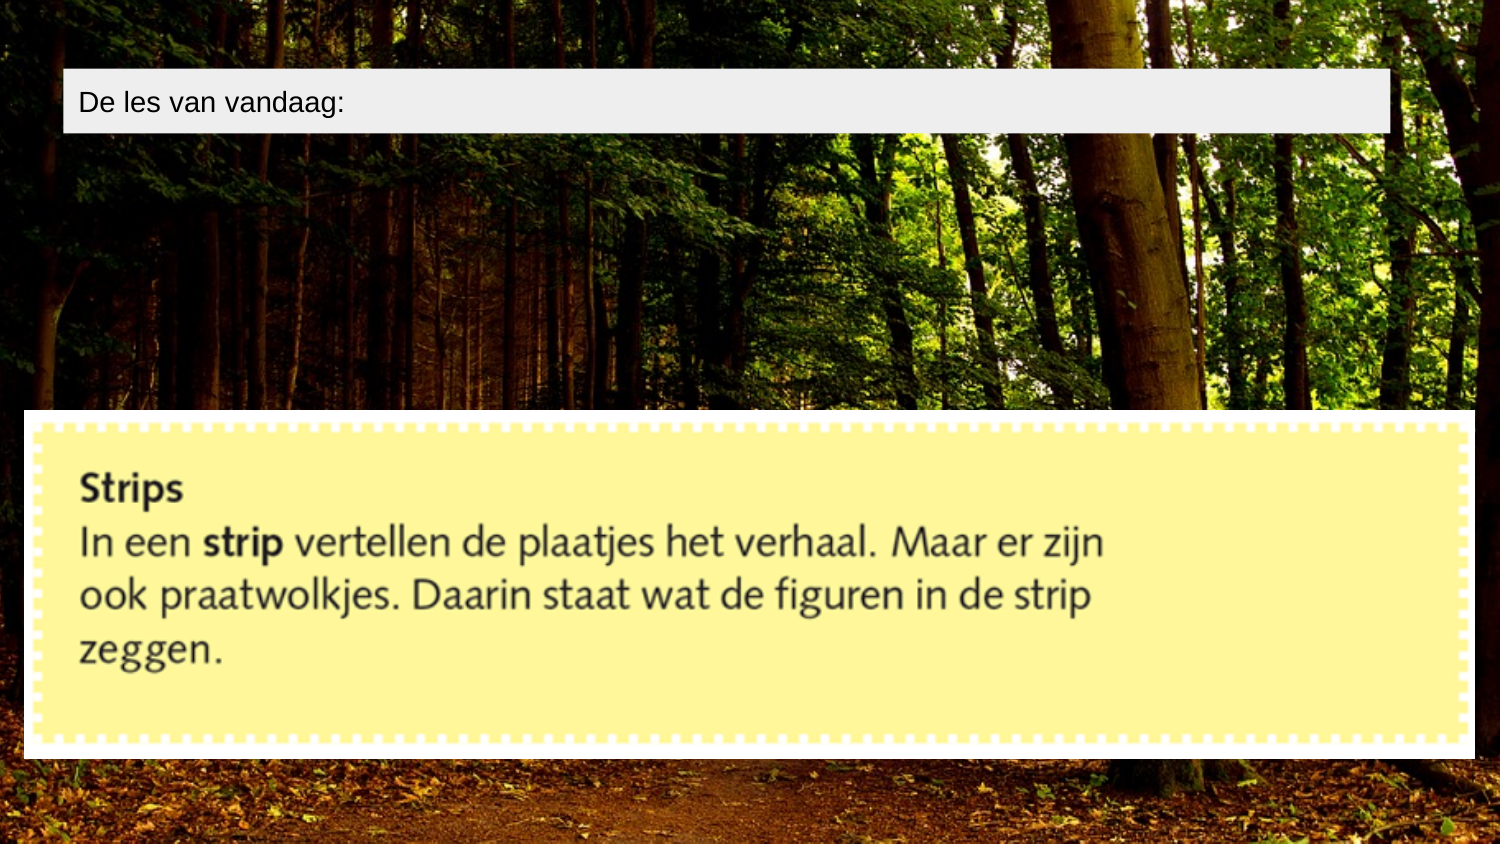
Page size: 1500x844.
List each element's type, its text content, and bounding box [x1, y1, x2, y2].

text_box De les van vandaag: [63, 68, 1391, 134]
picture [0, 0, 1500, 844]
